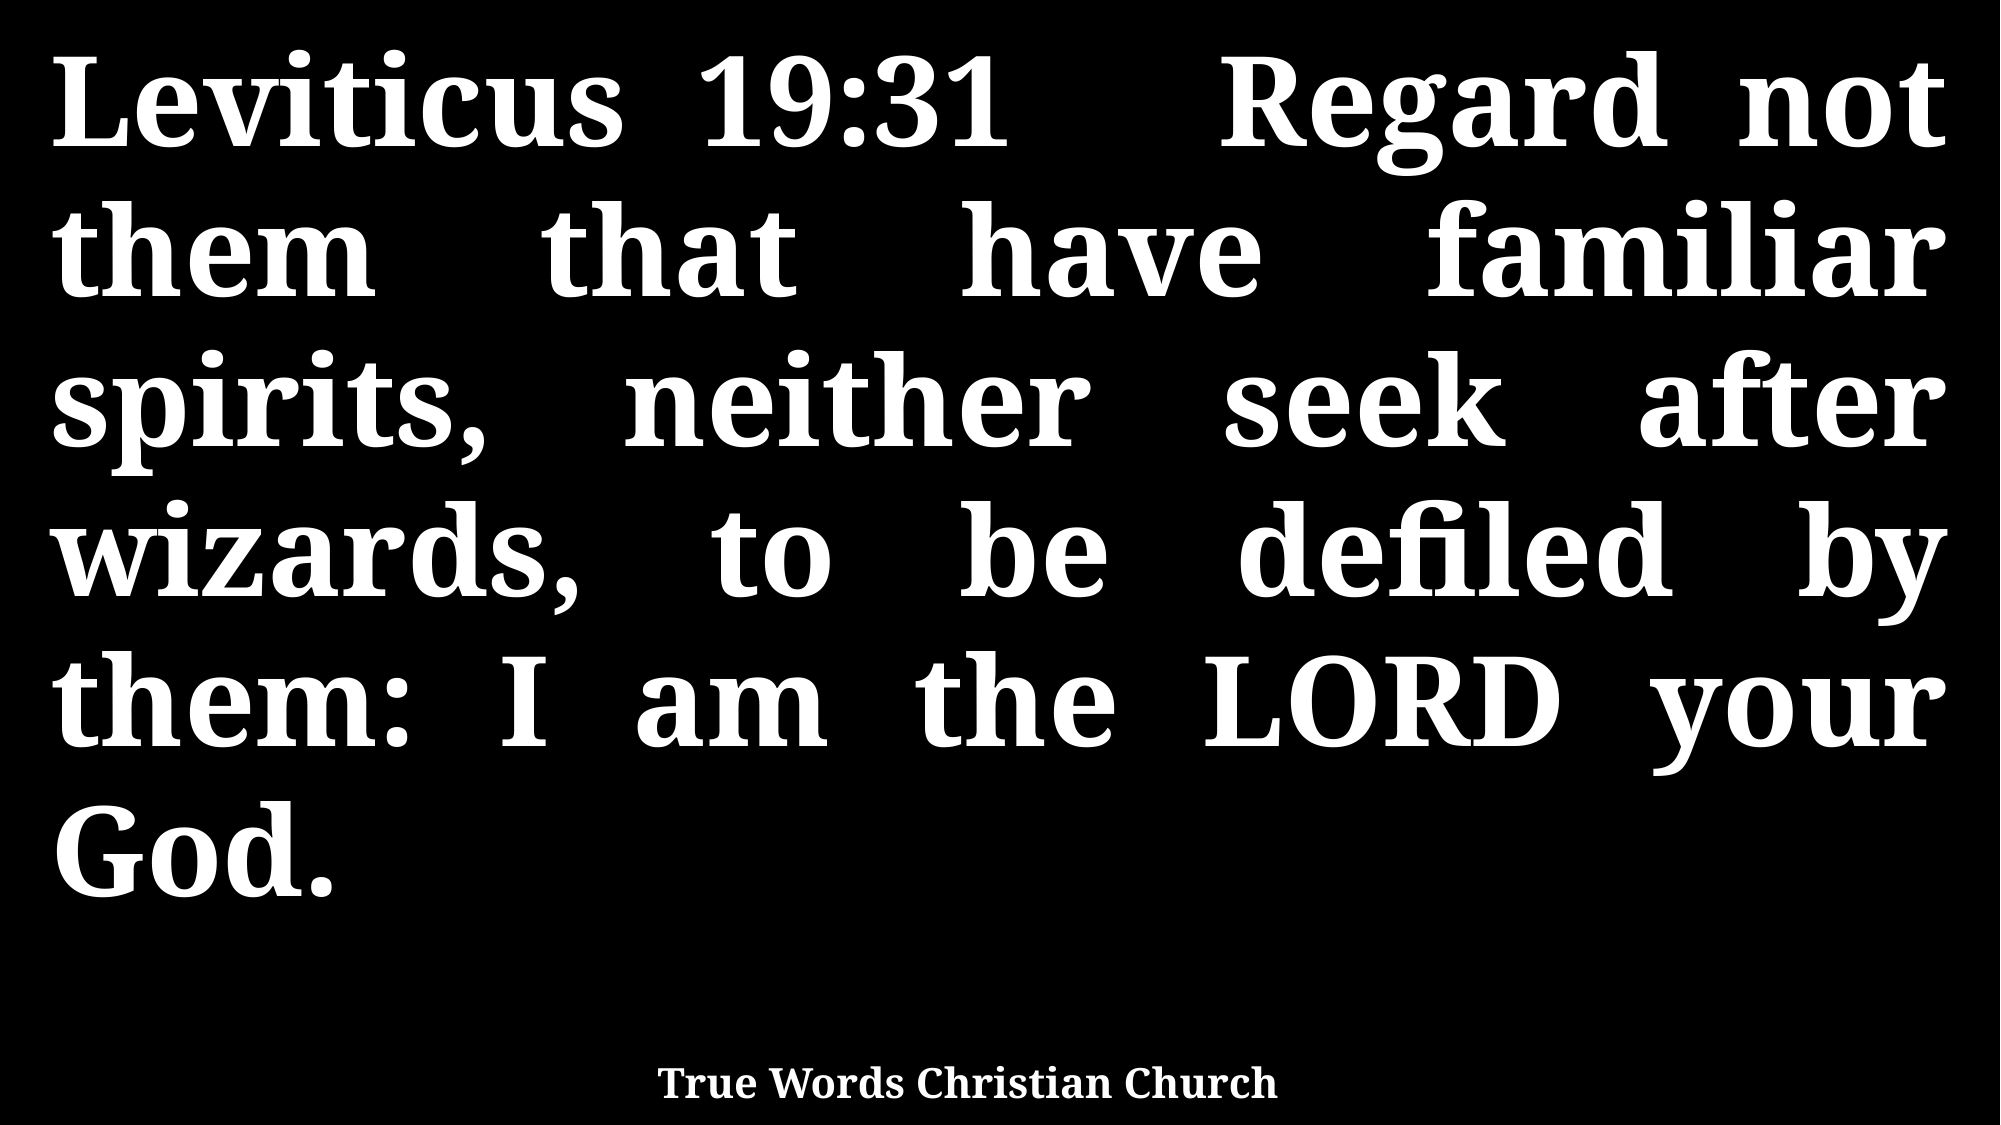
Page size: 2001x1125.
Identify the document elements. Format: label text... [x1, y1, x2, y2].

text_box Leviticus 19:31 Regard not them that have familiar spirits, neither seek after wizards, to be defiled by them: I am the LORD your God. [35, 14, 1965, 929]
text_box True Words Christian Church [642, 1049, 1294, 1114]
